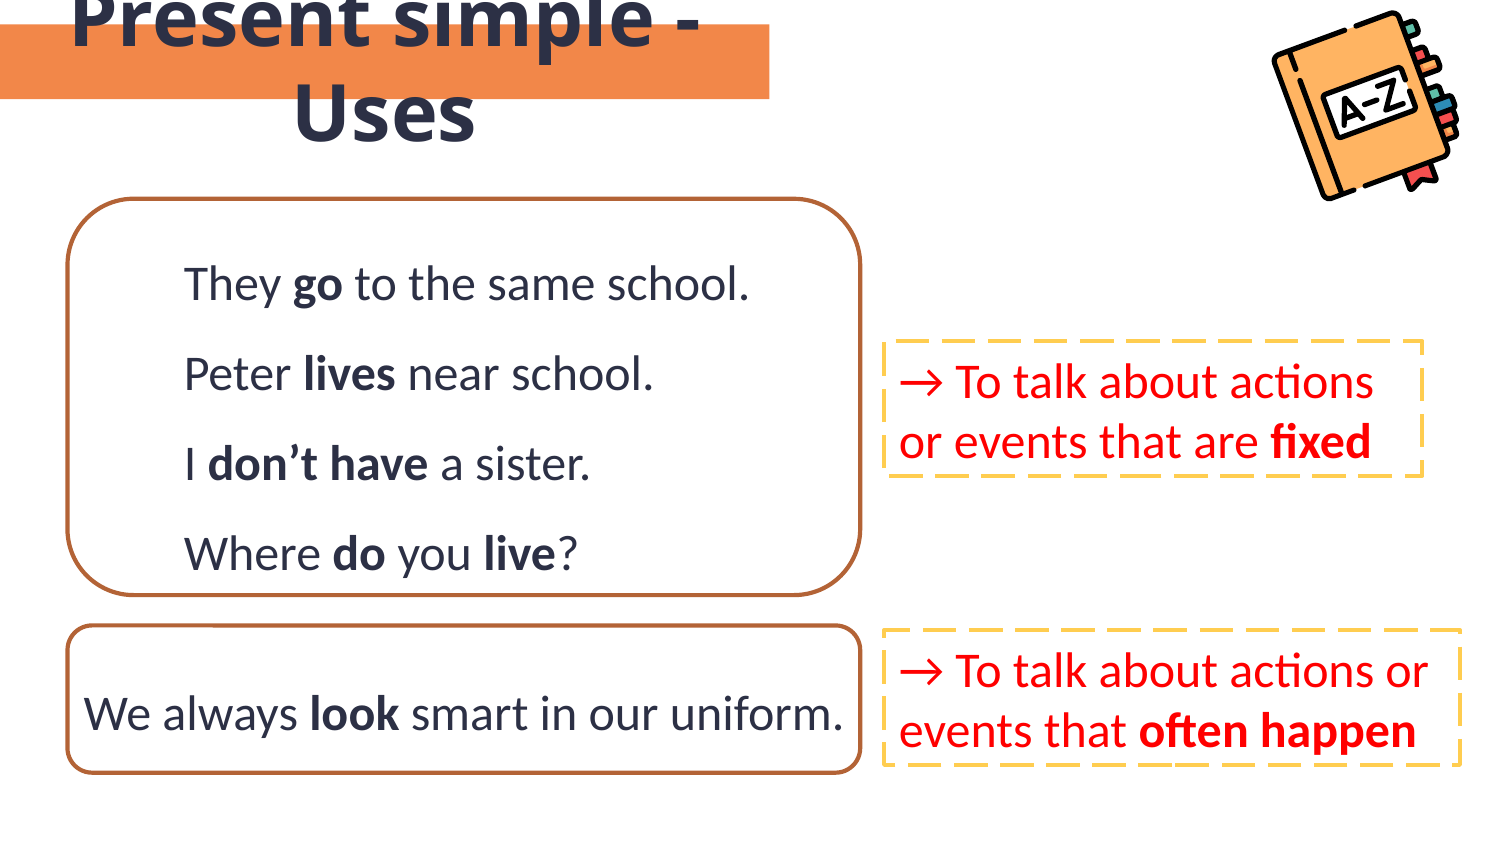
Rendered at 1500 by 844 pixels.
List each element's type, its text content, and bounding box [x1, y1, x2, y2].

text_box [1294, 21, 1455, 200]
text_box [65, 196, 863, 598]
title Present simple - Uses [0, 24, 770, 100]
text_box → To talk about actions or events that often happen [882, 628, 1462, 767]
text_box → To talk about actions or events that are fixed [882, 339, 1424, 478]
text_box [65, 623, 863, 775]
text_box We always look smart in our uniform. [68, 642, 862, 748]
